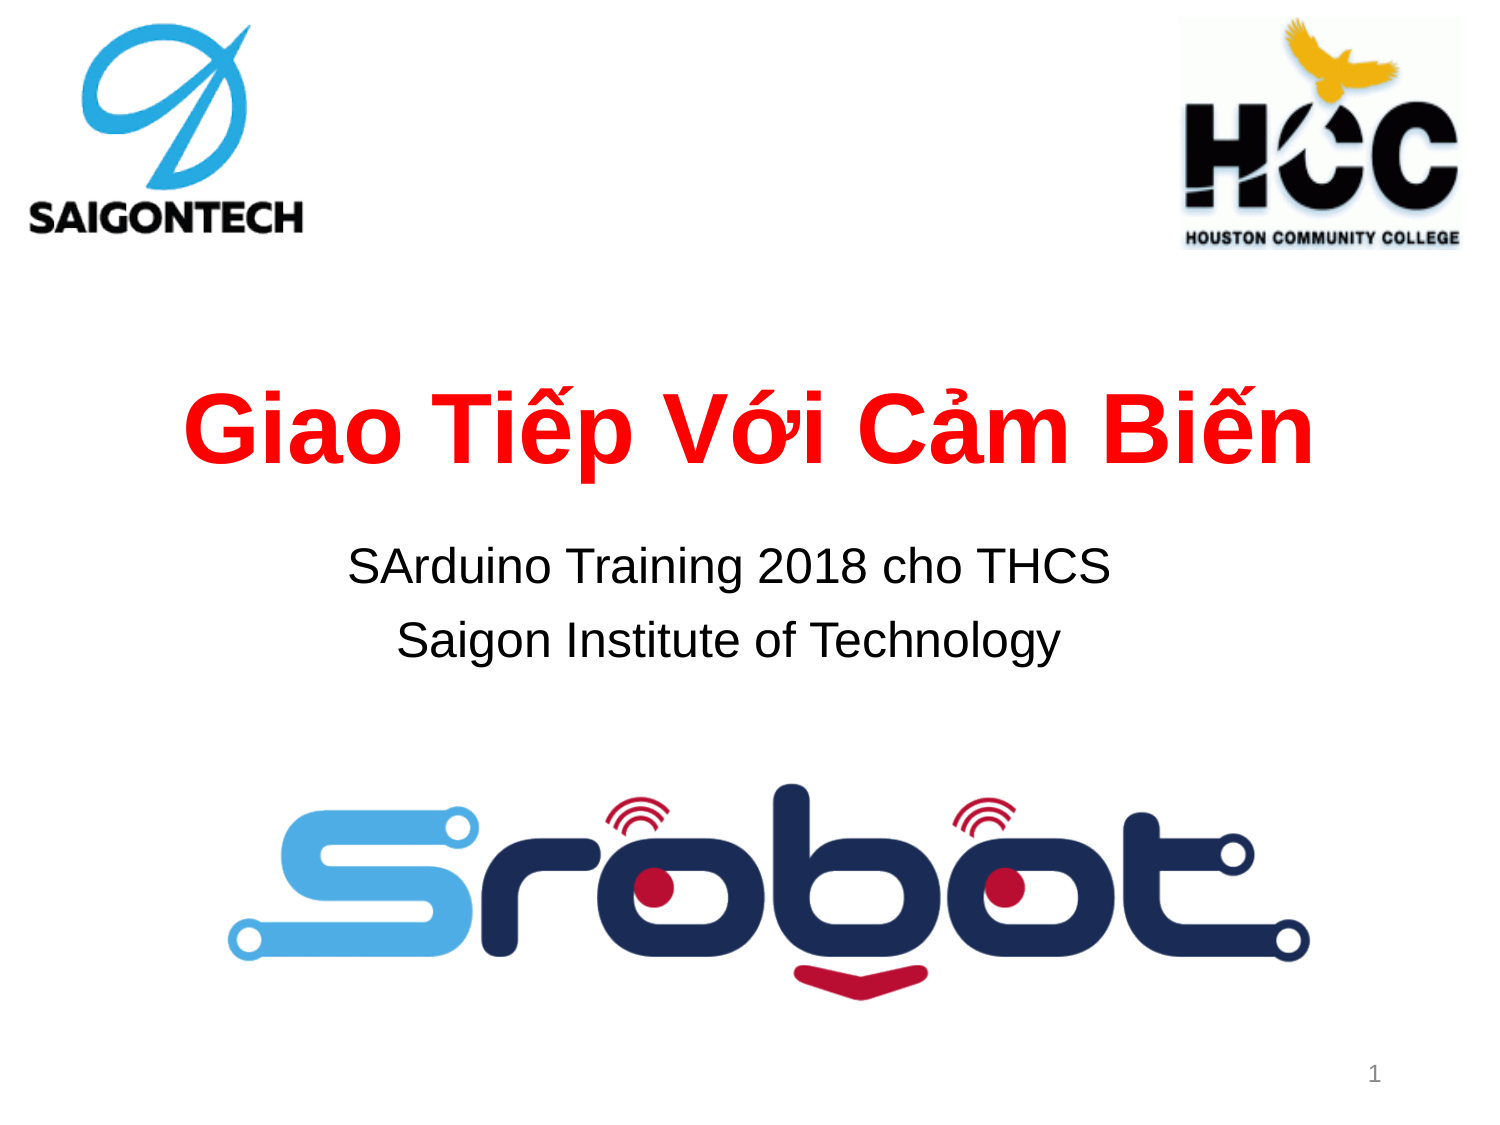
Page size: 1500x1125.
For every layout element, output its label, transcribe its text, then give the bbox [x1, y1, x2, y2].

picture [17, 17, 315, 252]
title Giao Tiếp Với Cảm Biến [0, 184, 1500, 493]
subtitle SArduino Training 2018 cho THCS Saigon Institute of Technology [0, 532, 1480, 744]
picture [225, 781, 1313, 1004]
picture [1179, 17, 1463, 250]
slide_number 1 [1059, 1042, 1397, 1103]
